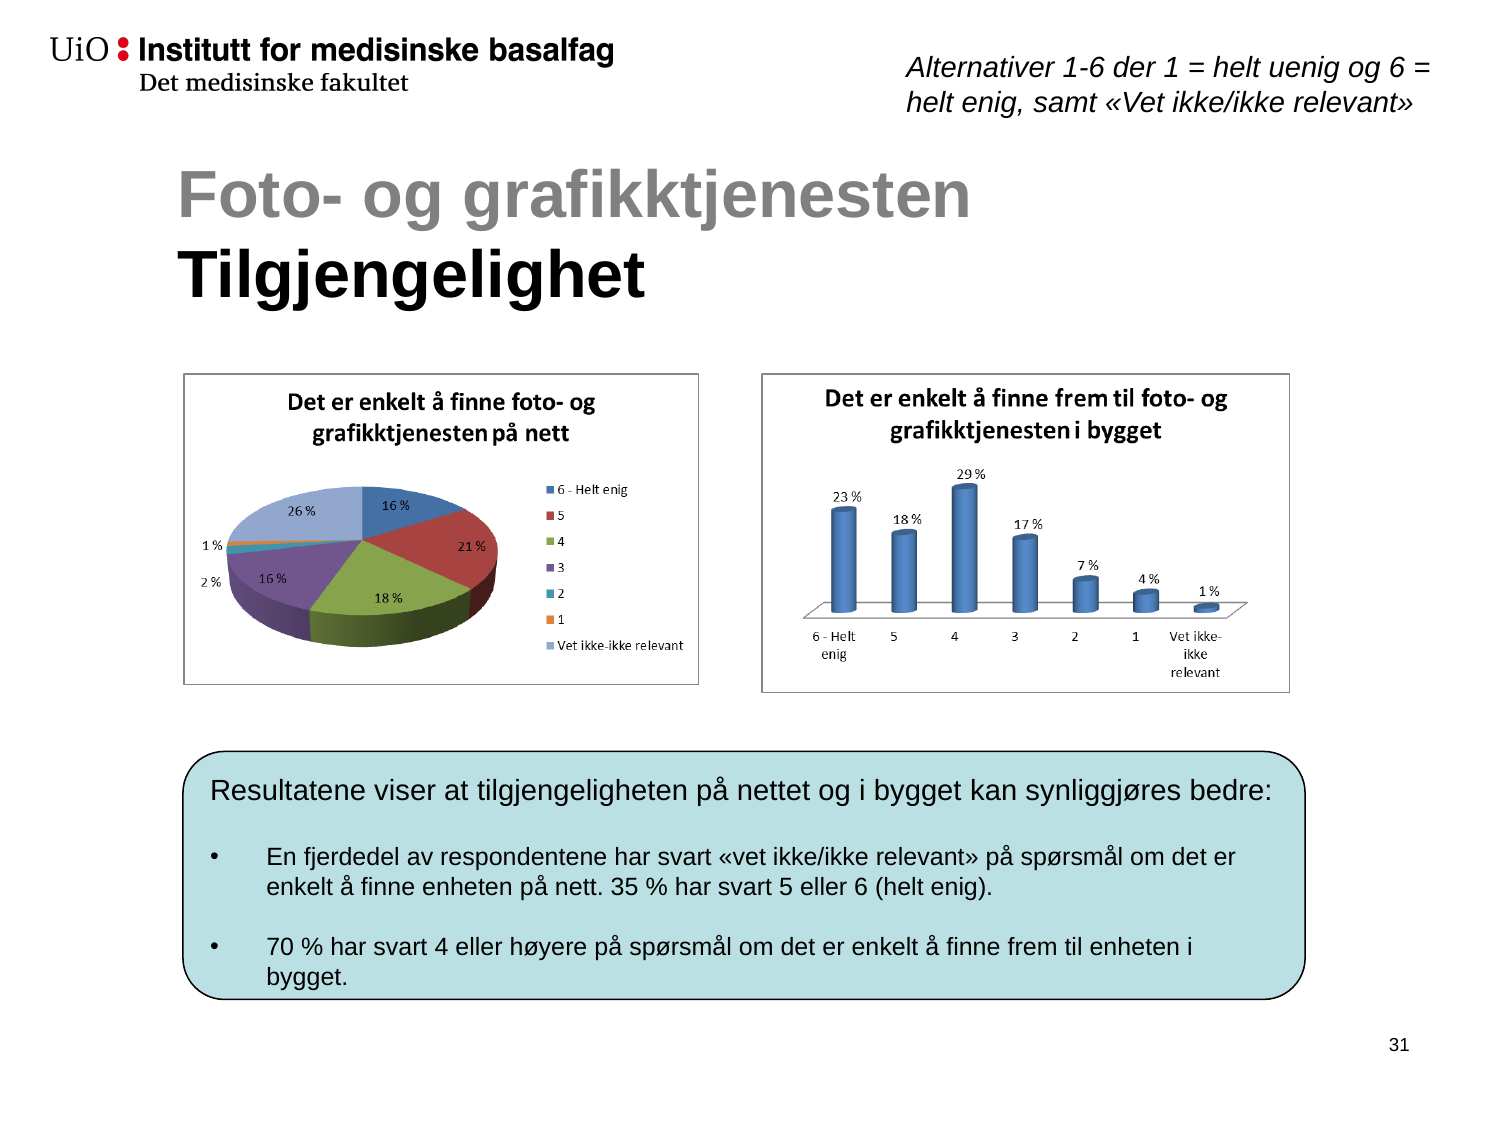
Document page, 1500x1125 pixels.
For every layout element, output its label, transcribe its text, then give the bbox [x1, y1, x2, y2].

picture [761, 373, 1290, 693]
slide_number 32 [1312, 1024, 1426, 1101]
text_box Alternativer 1-6 der 1 = helt uenig og 6 = helt enig, samt «Vet ikke/ikke relevant» [891, 41, 1483, 126]
picture [50, 37, 613, 91]
title Foto- og grafikktjenesten Tilgjengelighet [162, 137, 1426, 326]
picture [182, 373, 699, 685]
text_box Resultatene viser at tilgjengeligheten på nettet og i bygget kan synliggjøres bedre: En fjerdedel av respondentene har svart «vet ikke/ikke relevant» på spørsmål om det er enkelt å finne enheten på nett. 35 % har svart 5 eller 6 (helt enig). 70 % har svart 4 eller høyere på spørsmål om det er enkelt å finne frem til enheten i bygget. [182, 751, 1306, 1000]
